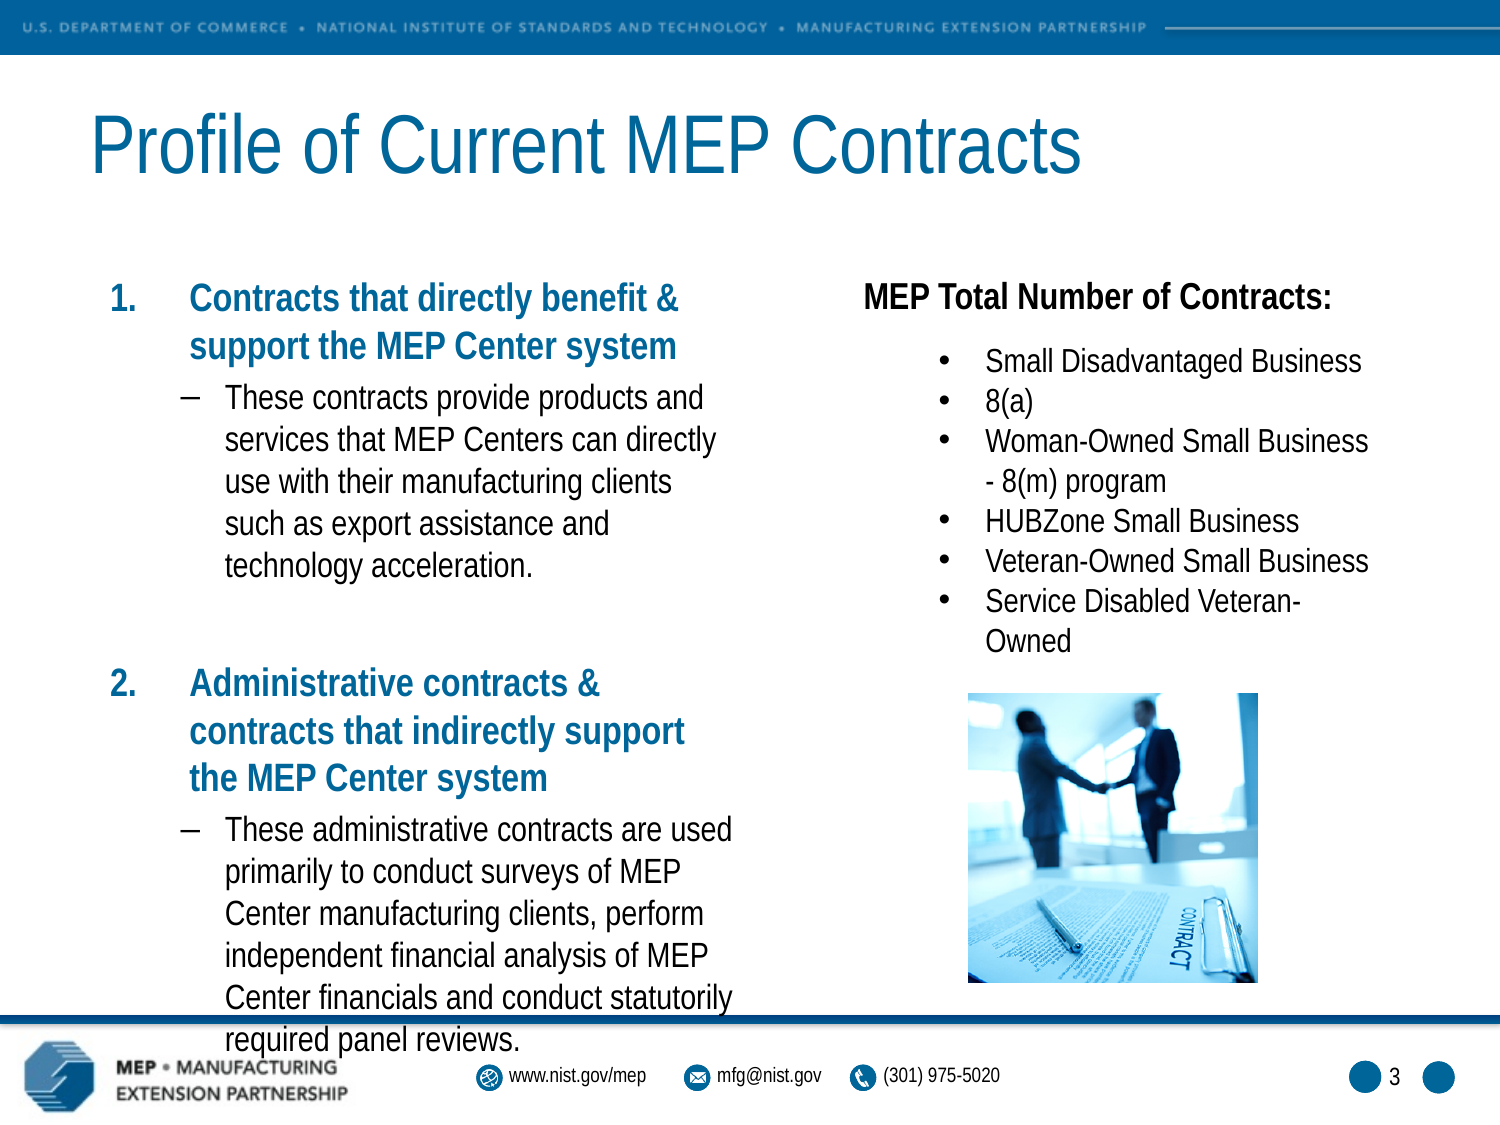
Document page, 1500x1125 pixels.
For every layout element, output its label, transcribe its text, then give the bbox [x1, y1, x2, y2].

picture [17, 1013, 356, 1125]
picture [968, 693, 1258, 983]
list Contracts that directly benefit & support the MEP Center system These contracts provide products and services that MEP Centers can directly use with their manufacturing clients such as export assistance and technology acceleration. Administrative contracts & contracts that indirectly support the MEP Center system These administrative contracts are used primarily to conduct surveys of MEP Center manufacturing clients, perform independent financial analysis of MEP Center financials and conduct statutorily required panel reviews. [95, 264, 750, 1084]
text_box MEP Total Number of Contracts: Small Disadvantaged Business 8(a) Woman-Owned Small Business - 8(m) program HUBZone Small Business Veteran-Owned Small Business Service Disabled Veteran-Owned [848, 264, 1398, 667]
footer www.nist.gov/mep mfg@nist.gov (301) 975-5020 [509, 1061, 1033, 1116]
slide_number 3 [1374, 1053, 1451, 1114]
title Profile of Current MEP Contracts [75, 82, 1425, 199]
